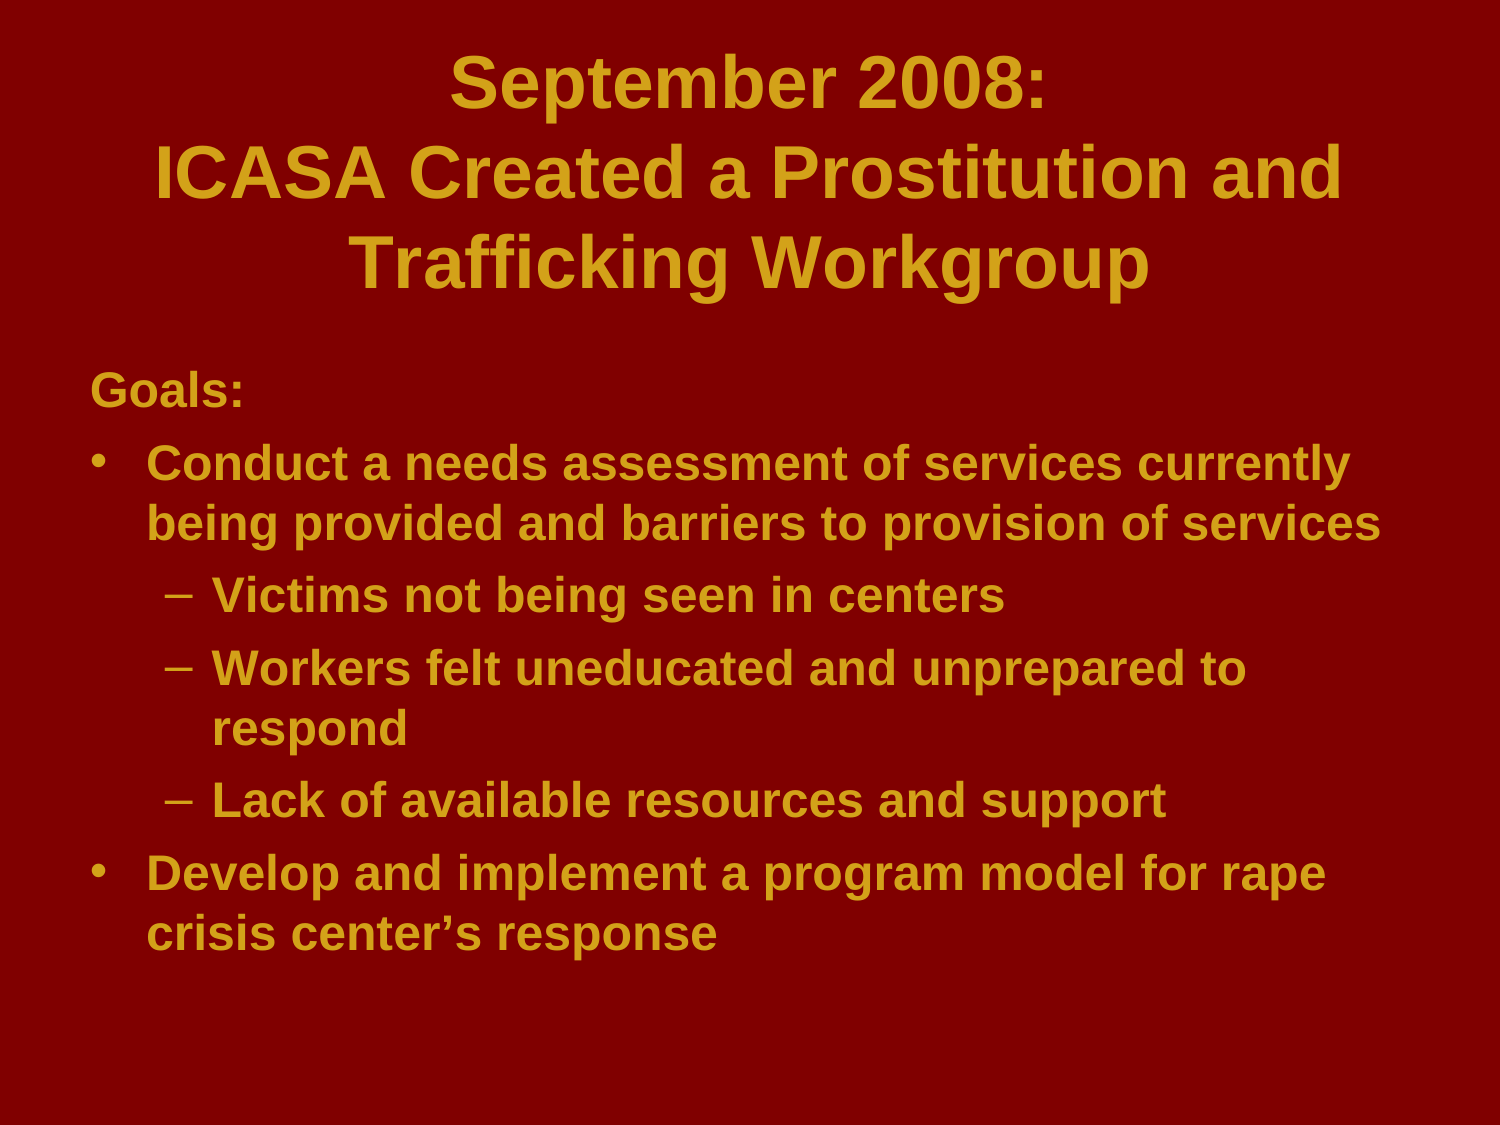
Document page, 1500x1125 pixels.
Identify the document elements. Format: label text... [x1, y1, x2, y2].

title September 2008: ICASA Created a Prostitution and Trafficking Workgroup [75, 74, 1425, 263]
list Goals: Conduct a needs assessment of services currently being provided and barriers to provision of services Victims not being seen in centers Workers felt uneducated and unprepared to respond Lack of available resources and support Develop and implement a program model for rape crisis center’s response [75, 350, 1425, 1093]
